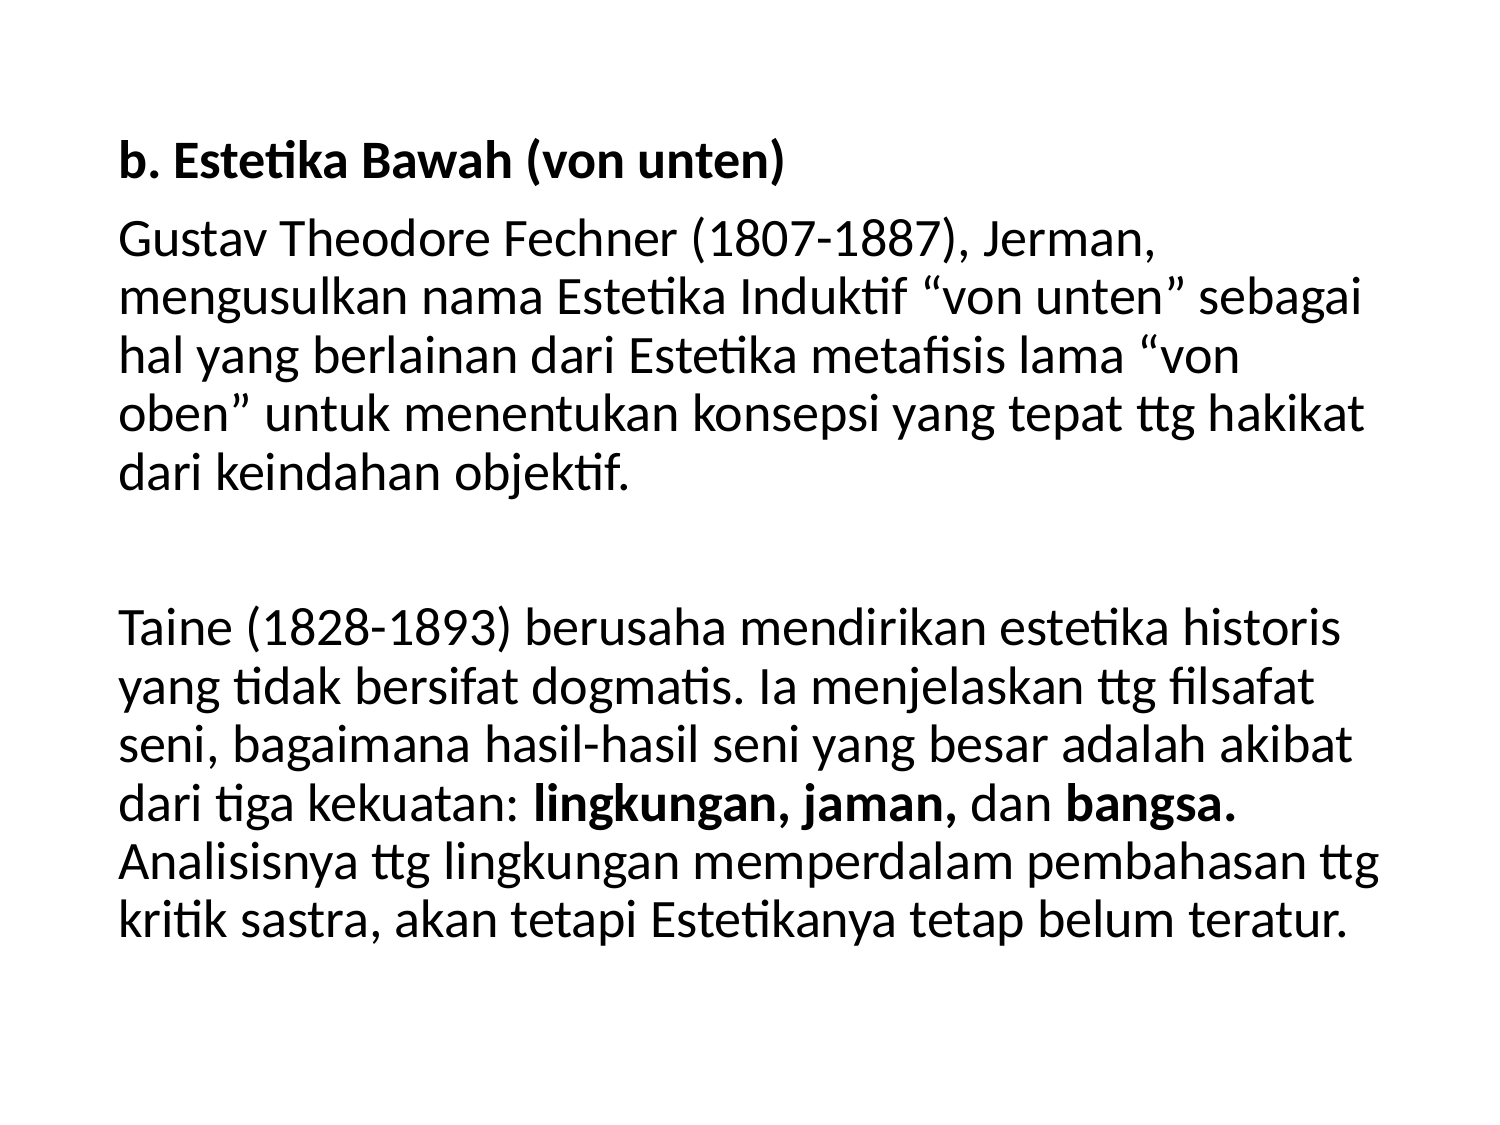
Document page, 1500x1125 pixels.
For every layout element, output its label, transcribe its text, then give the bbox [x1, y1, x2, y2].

list b. Estetika Bawah (von unten) Gustav Theodore Fechner (1807-1887), Jerman, mengusulkan nama Estetika Induktif “von unten” sebagai hal yang berlainan dari Estetika metafisis lama “von oben” untuk menentukan konsepsi yang tepat ttg hakikat dari keindahan objektif. Taine (1828-1893) berusaha mendirikan estetika historis yang tidak bersifat dogmatis. Ia menjelaskan ttg filsafat seni, bagaimana hasil-hasil seni yang besar adalah akibat dari tiga kekuatan: lingkungan, jaman, dan bangsa. Analisisnya ttg lingkungan memperdalam pembahasan ttg kritik sastra, akan tetapi Estetikanya tetap belum teratur. [103, 124, 1397, 1014]
